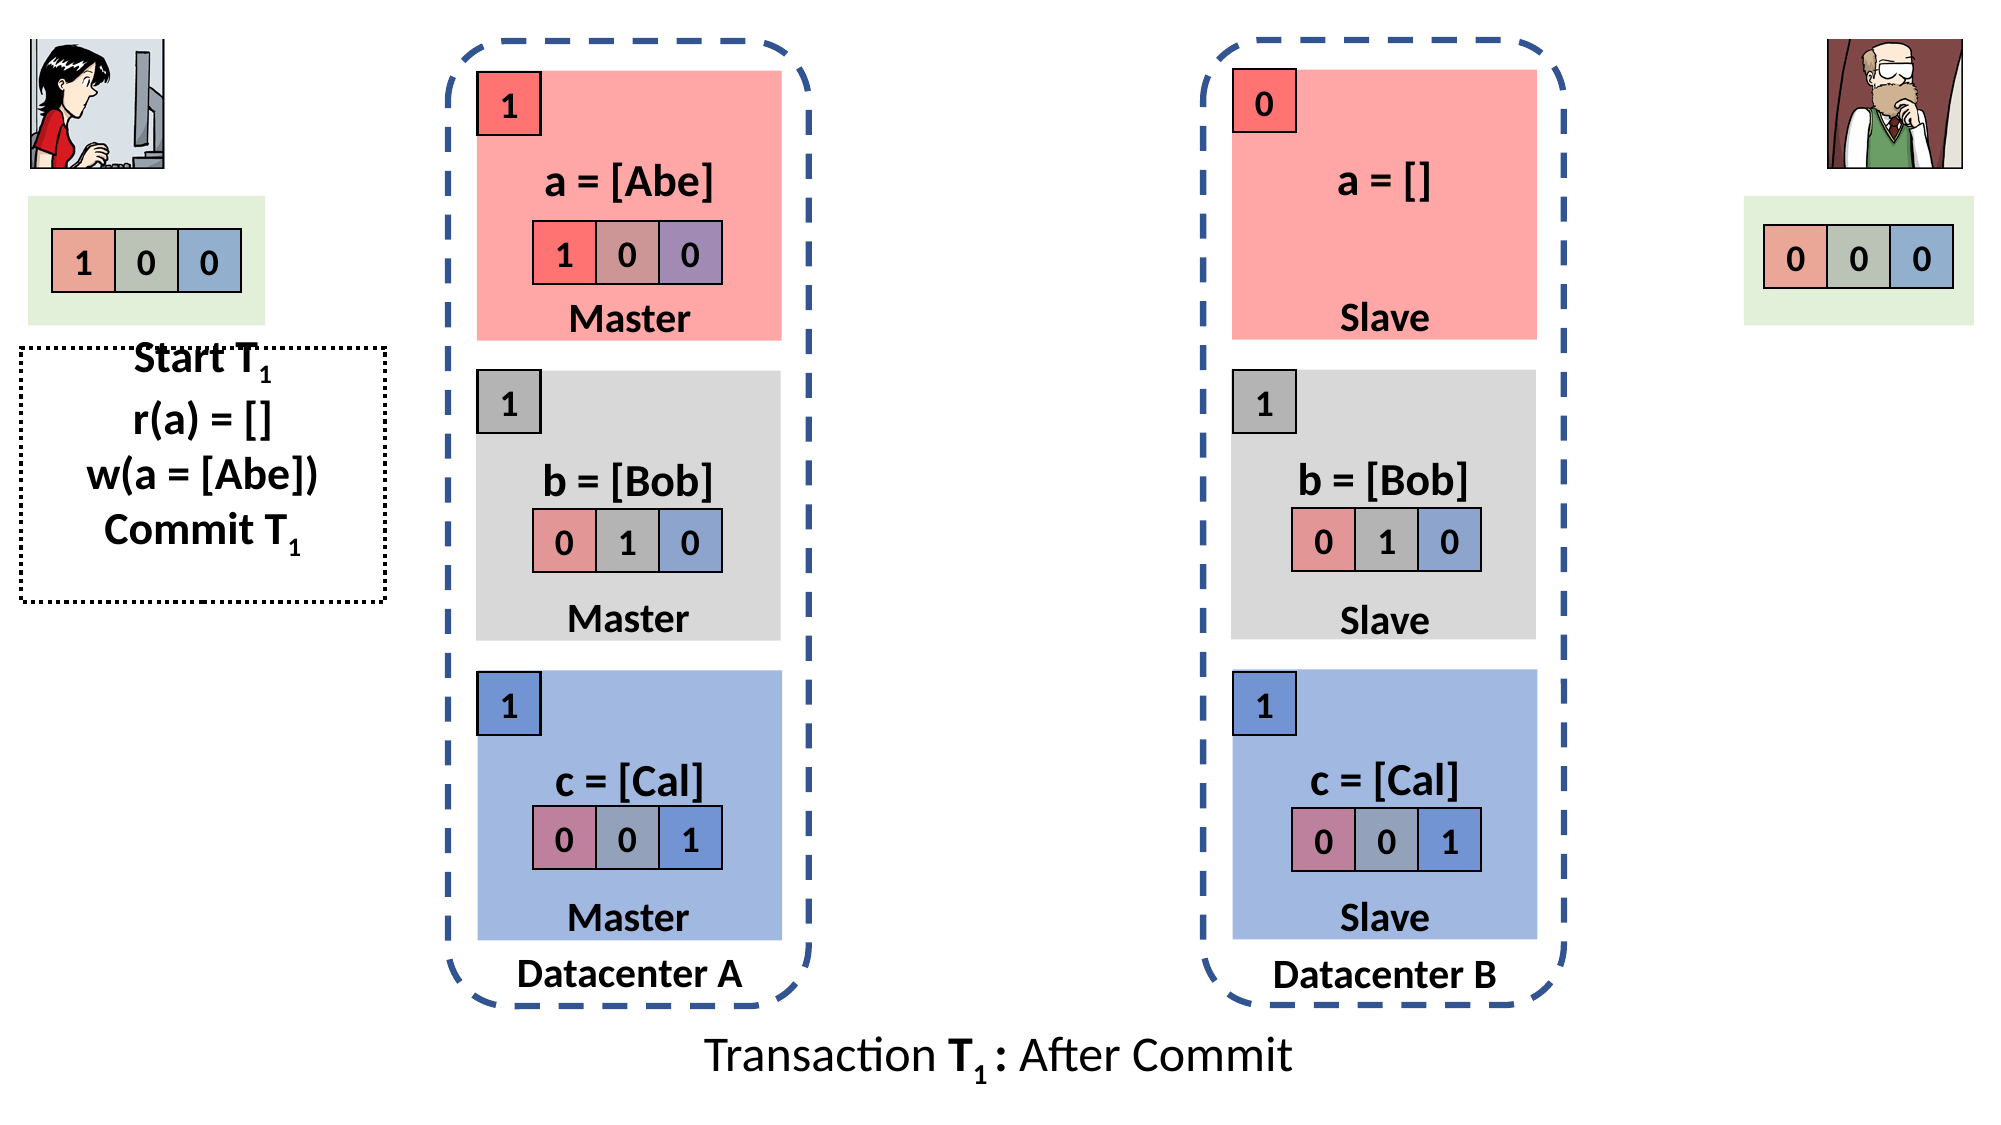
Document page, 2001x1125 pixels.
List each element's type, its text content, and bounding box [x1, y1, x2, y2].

text_box a = [] [1231, 69, 1538, 341]
text_box 0 [658, 508, 723, 573]
text_box 0 [1826, 224, 1889, 289]
text_box [1743, 195, 1975, 326]
text_box c = [Cal] [1232, 668, 1538, 940]
text_box 0 [1417, 507, 1482, 572]
text_box 1 [595, 508, 658, 573]
text_box Datacenter B [1255, 939, 1515, 1005]
text_box 1 [1232, 369, 1297, 434]
text_box 0 [532, 805, 595, 870]
text_box 0 [658, 220, 723, 285]
text_box 0 [1763, 224, 1826, 289]
text_box Transaction T1 : After Commit [29, 1014, 1956, 1098]
picture [29, 39, 165, 169]
text_box 0 [177, 228, 242, 293]
picture [1827, 39, 1963, 169]
text_box 1 [476, 671, 542, 736]
text_box [1202, 38, 1565, 1006]
text_box 0 [1232, 68, 1297, 133]
text_box a = [Abe] [476, 70, 783, 342]
text_box 0 [595, 220, 658, 285]
text_box 1 [476, 71, 542, 136]
text_box Start T1 r(a) = [] w(a = [Abe]) Commit T1 [20, 347, 386, 603]
text_box 0 [1354, 807, 1417, 872]
text_box Master [520, 882, 737, 938]
text_box 1 [532, 220, 595, 285]
text_box 1 [1354, 507, 1417, 572]
text_box 0 [114, 228, 177, 293]
text_box 1 [1232, 671, 1297, 736]
text_box 1 [51, 228, 114, 293]
text_box [27, 195, 266, 326]
text_box 0 [1291, 807, 1354, 872]
text_box Master [520, 583, 737, 648]
text_box 0 [1889, 224, 1954, 289]
text_box b = [Bob] [475, 370, 782, 642]
text_box Slave [1277, 585, 1493, 651]
text_box 1 [1417, 807, 1482, 872]
text_box 1 [658, 805, 723, 870]
text_box [446, 39, 810, 1008]
text_box 0 [595, 805, 658, 870]
text_box b = [Bob] [1230, 368, 1537, 640]
text_box Slave [1277, 882, 1493, 939]
text_box Slave [1277, 282, 1493, 348]
text_box 1 [476, 369, 542, 434]
text_box Master [522, 283, 738, 349]
text_box 0 [532, 508, 595, 573]
text_box 0 [1291, 507, 1354, 572]
text_box Datacenter A [500, 938, 760, 1004]
